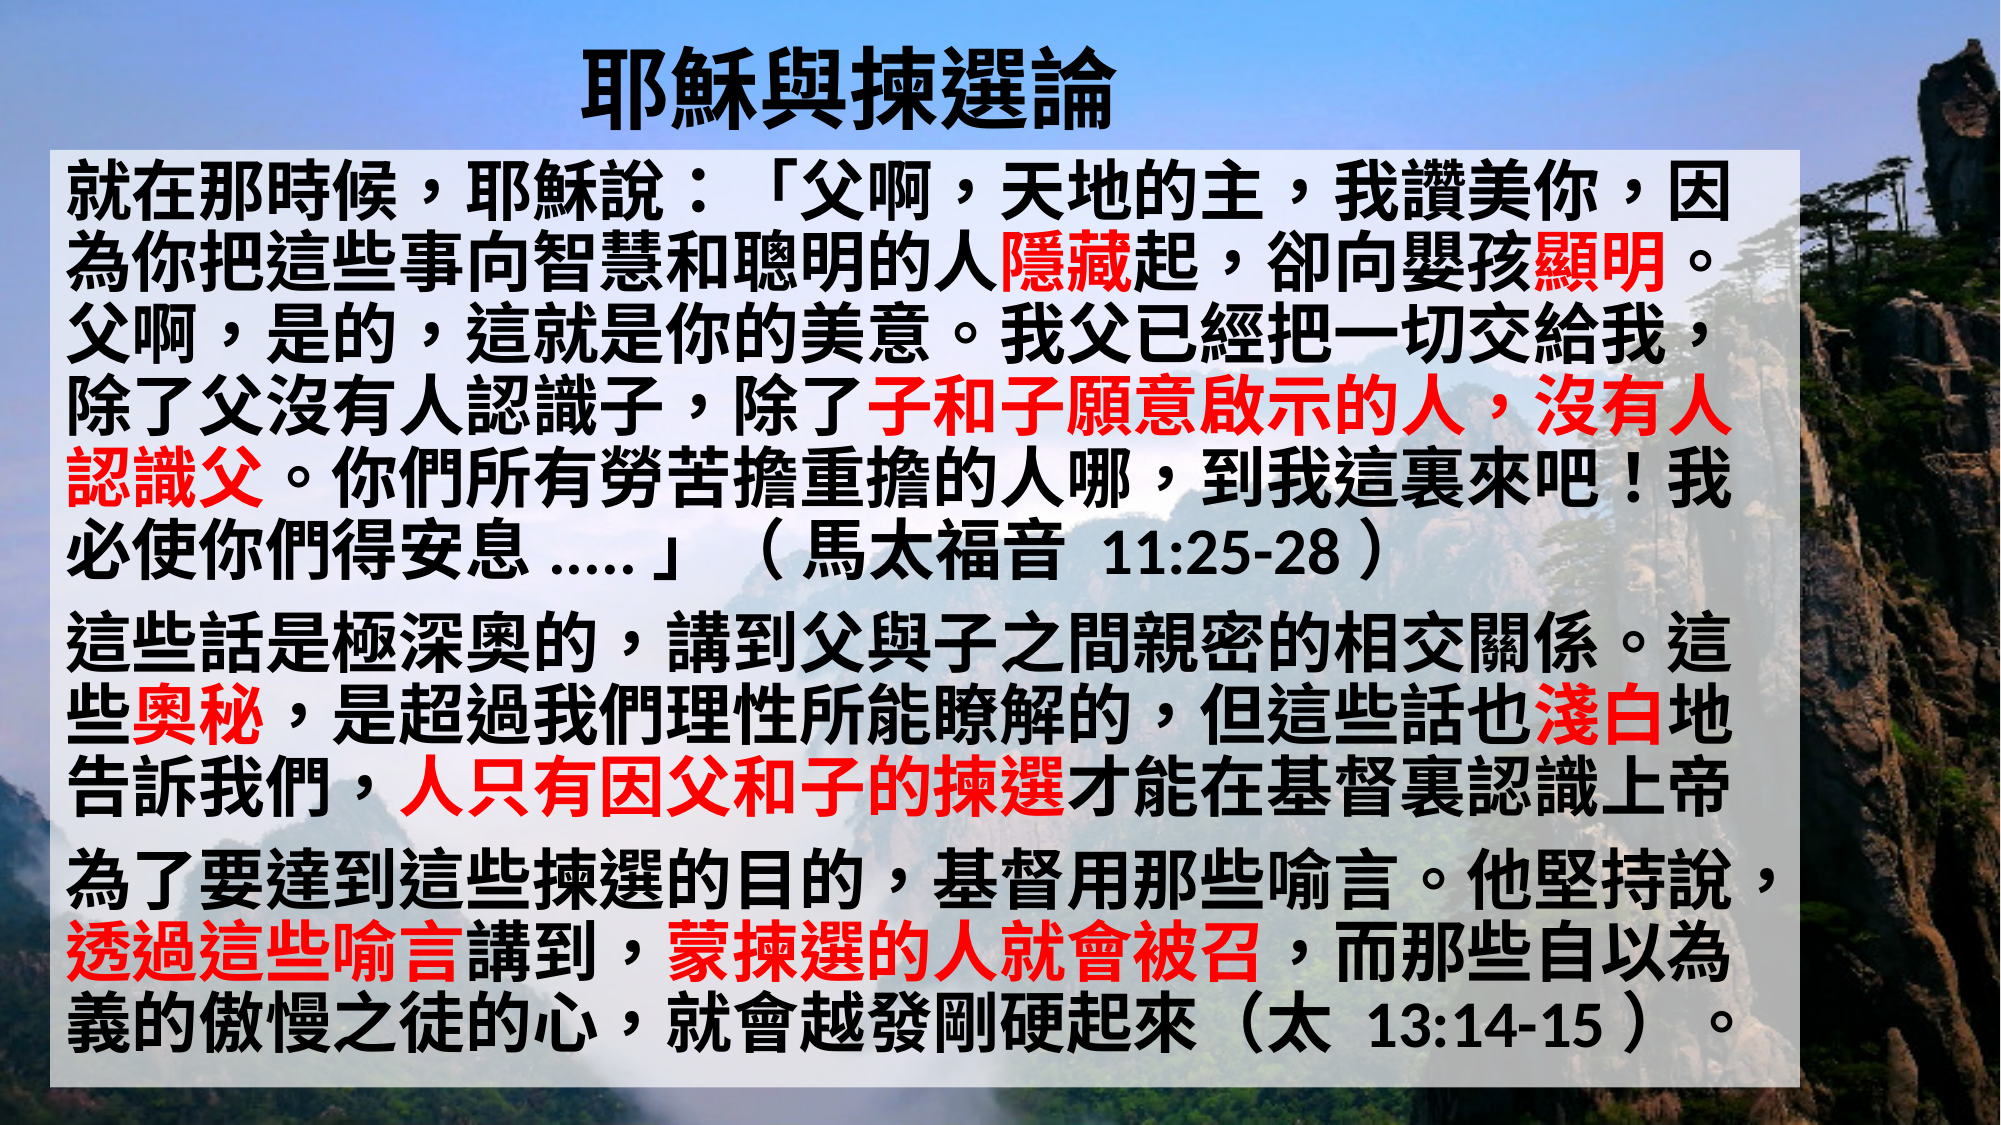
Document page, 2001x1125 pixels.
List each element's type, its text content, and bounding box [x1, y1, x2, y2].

list 就在那時候，耶穌說：「父啊，天地的主，我讚美你，因為你把這些事向智慧和聰明的人隱藏起，卻向嬰孩顯明。父啊，是的，這就是你的美意。我父已經把一切交給我，除了父沒有人認識子，除了子和子願意啟示的人，沒有人認識父。你們所有勞苦擔重擔的人哪，到我這裏來吧！我必使你們得安息.....」（ 馬太福音 11:25-28） 這些話是極深奧的，講到父與子之間親密的相交關係。這些奧秘，是超過我們理性所能瞭解的，但這些話也淺白地告訴我們，人只有因父和子的揀選才能在基督裏認識上帝 為了要達到這些揀選的目的，基督用那些喻言。他堅持說，透過這些喻言講到，蒙揀選的人就會被召，而那些自以為義的傲慢之徒的心，就會越發剛硬起來（太 13:14-15）。 [50, 149, 1800, 1088]
picture [0, 0, 2001, 1125]
title 耶穌與揀選論 [50, 37, 1650, 149]
